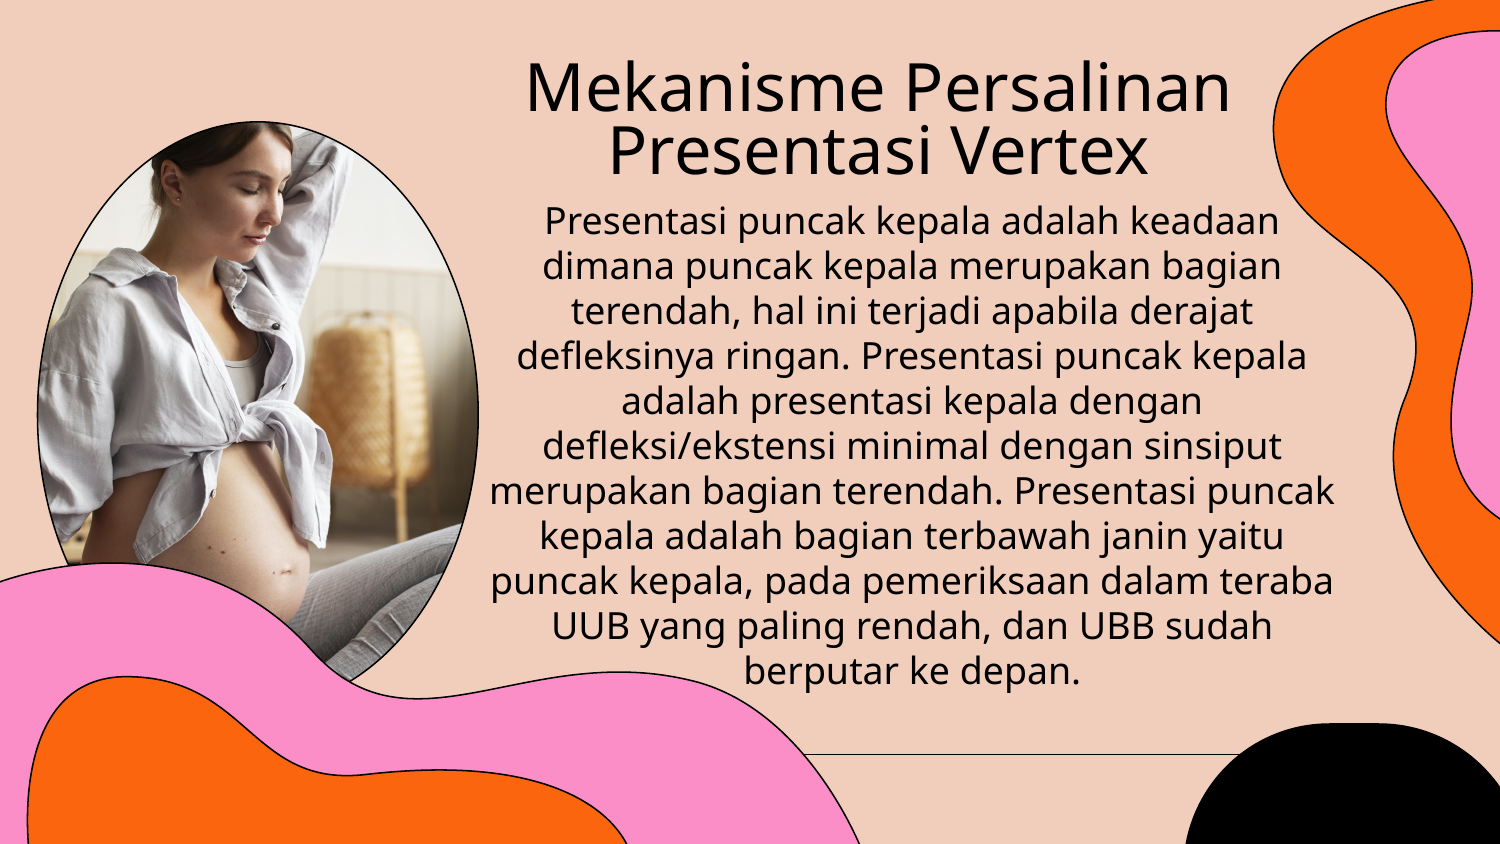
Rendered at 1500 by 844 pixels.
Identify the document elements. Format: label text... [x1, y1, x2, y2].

subtitle Presentasi puncak kepala adalah keadaan dimana puncak kepala merupakan bagian terendah, hal ini terjadi apabila derajat defleksinya ringan. Presentasi puncak kepala adalah presentasi kepala dengan defleksi/ekstensi minimal dengan sinsiput merupakan bagian terendah. Presentasi puncak kepala adalah bagian terbawah janin yaitu puncak kepala, pada pemeriksaan dalam teraba UUB yang paling rendah, dan UBB sudah berputar ke depan. [482, 196, 1350, 660]
picture [37, 121, 479, 709]
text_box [283, 272, 572, 844]
title Mekanisme Persalinan Presentasi Vertex [512, 21, 1246, 196]
